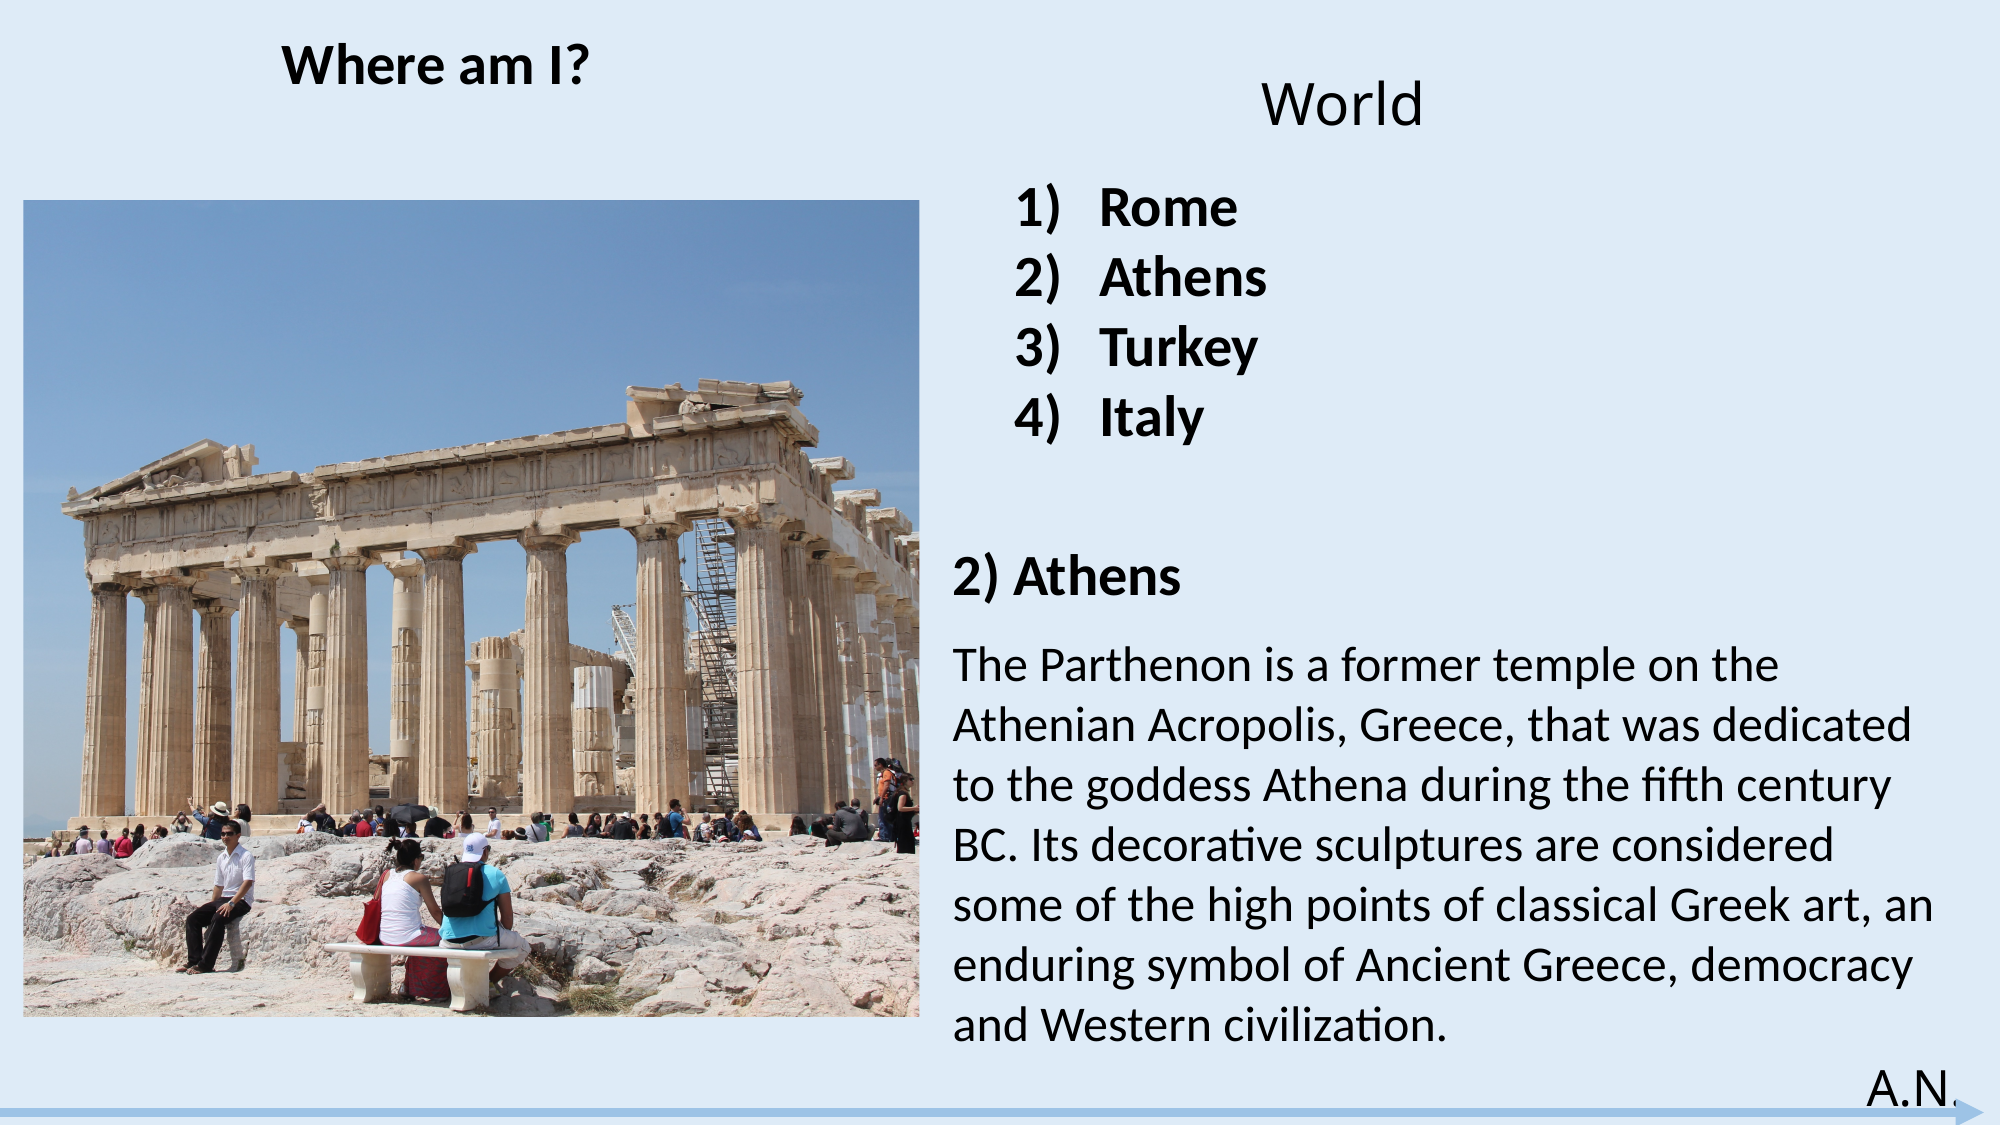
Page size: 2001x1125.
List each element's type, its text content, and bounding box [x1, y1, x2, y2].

picture [23, 199, 920, 1017]
text_box Rome Athens Turkey Italy [999, 160, 1764, 456]
text_box A.N. [1963, 1116, 1979, 1124]
text_box Where am I? [217, 26, 657, 105]
text_box World [1138, 66, 1548, 146]
text_box A.N. [1851, 1049, 1979, 1109]
text_box 2) Athens The Parthenon is a former temple on the Athenian Acropolis, Greece, that was dedicated to the goddess Athena during the fifth century BC. Its decorative sculptures are considered some of the high points of classical Greek art, an enduring symbol of Ancient Greece, democracy and Western civilization. [937, 529, 1965, 1060]
text_box A.N. [1851, 1117, 1955, 1124]
